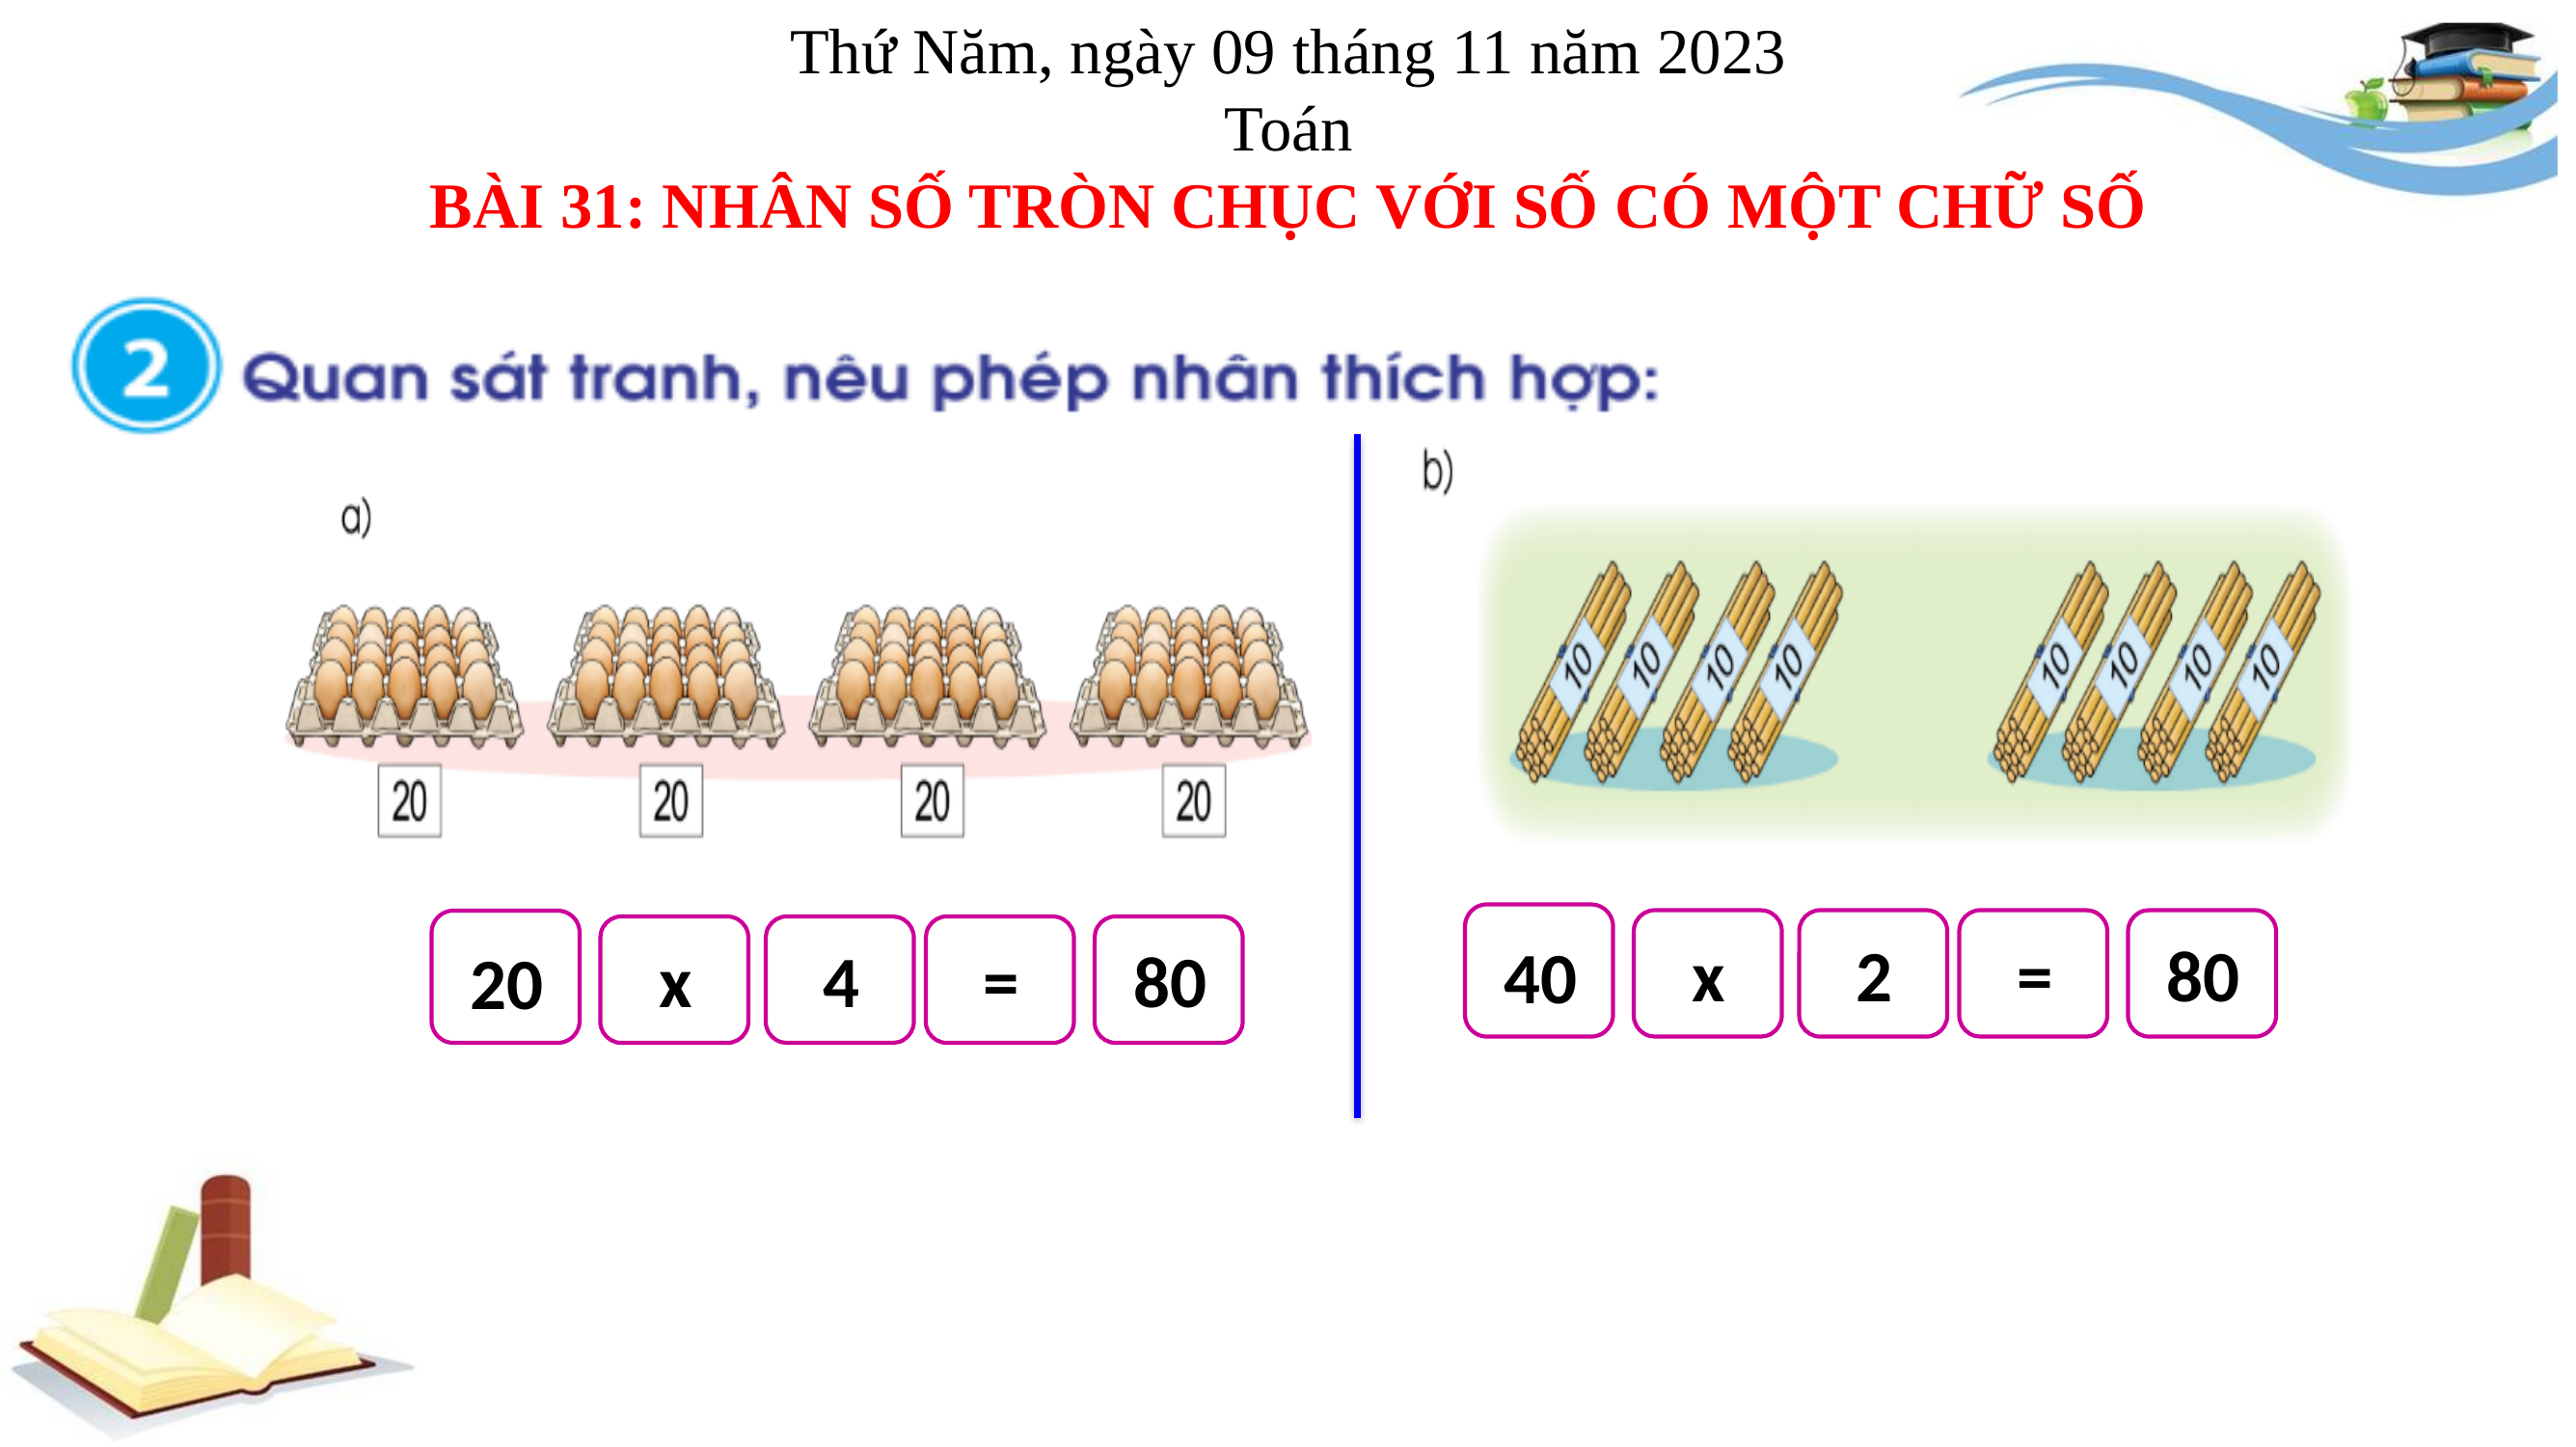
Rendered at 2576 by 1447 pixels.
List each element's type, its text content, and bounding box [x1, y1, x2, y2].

picture [0, 0, 2576, 1447]
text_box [431, 910, 581, 1044]
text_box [600, 915, 749, 1044]
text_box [925, 915, 1074, 1044]
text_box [1094, 915, 1243, 1044]
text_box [1959, 910, 2108, 1037]
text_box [1464, 904, 1613, 1037]
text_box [1633, 910, 1782, 1037]
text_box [2128, 910, 2277, 1037]
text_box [1799, 910, 1948, 1037]
text_box Thứ Năm, ngày 09 tháng 11 năm 2023 Toán BÀI 31: NHÂN SỐ TRÒN CHỤC VỚI SỐ CÓ MỘT CHỮ SỐ [129, 2, 2448, 244]
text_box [765, 915, 914, 1044]
